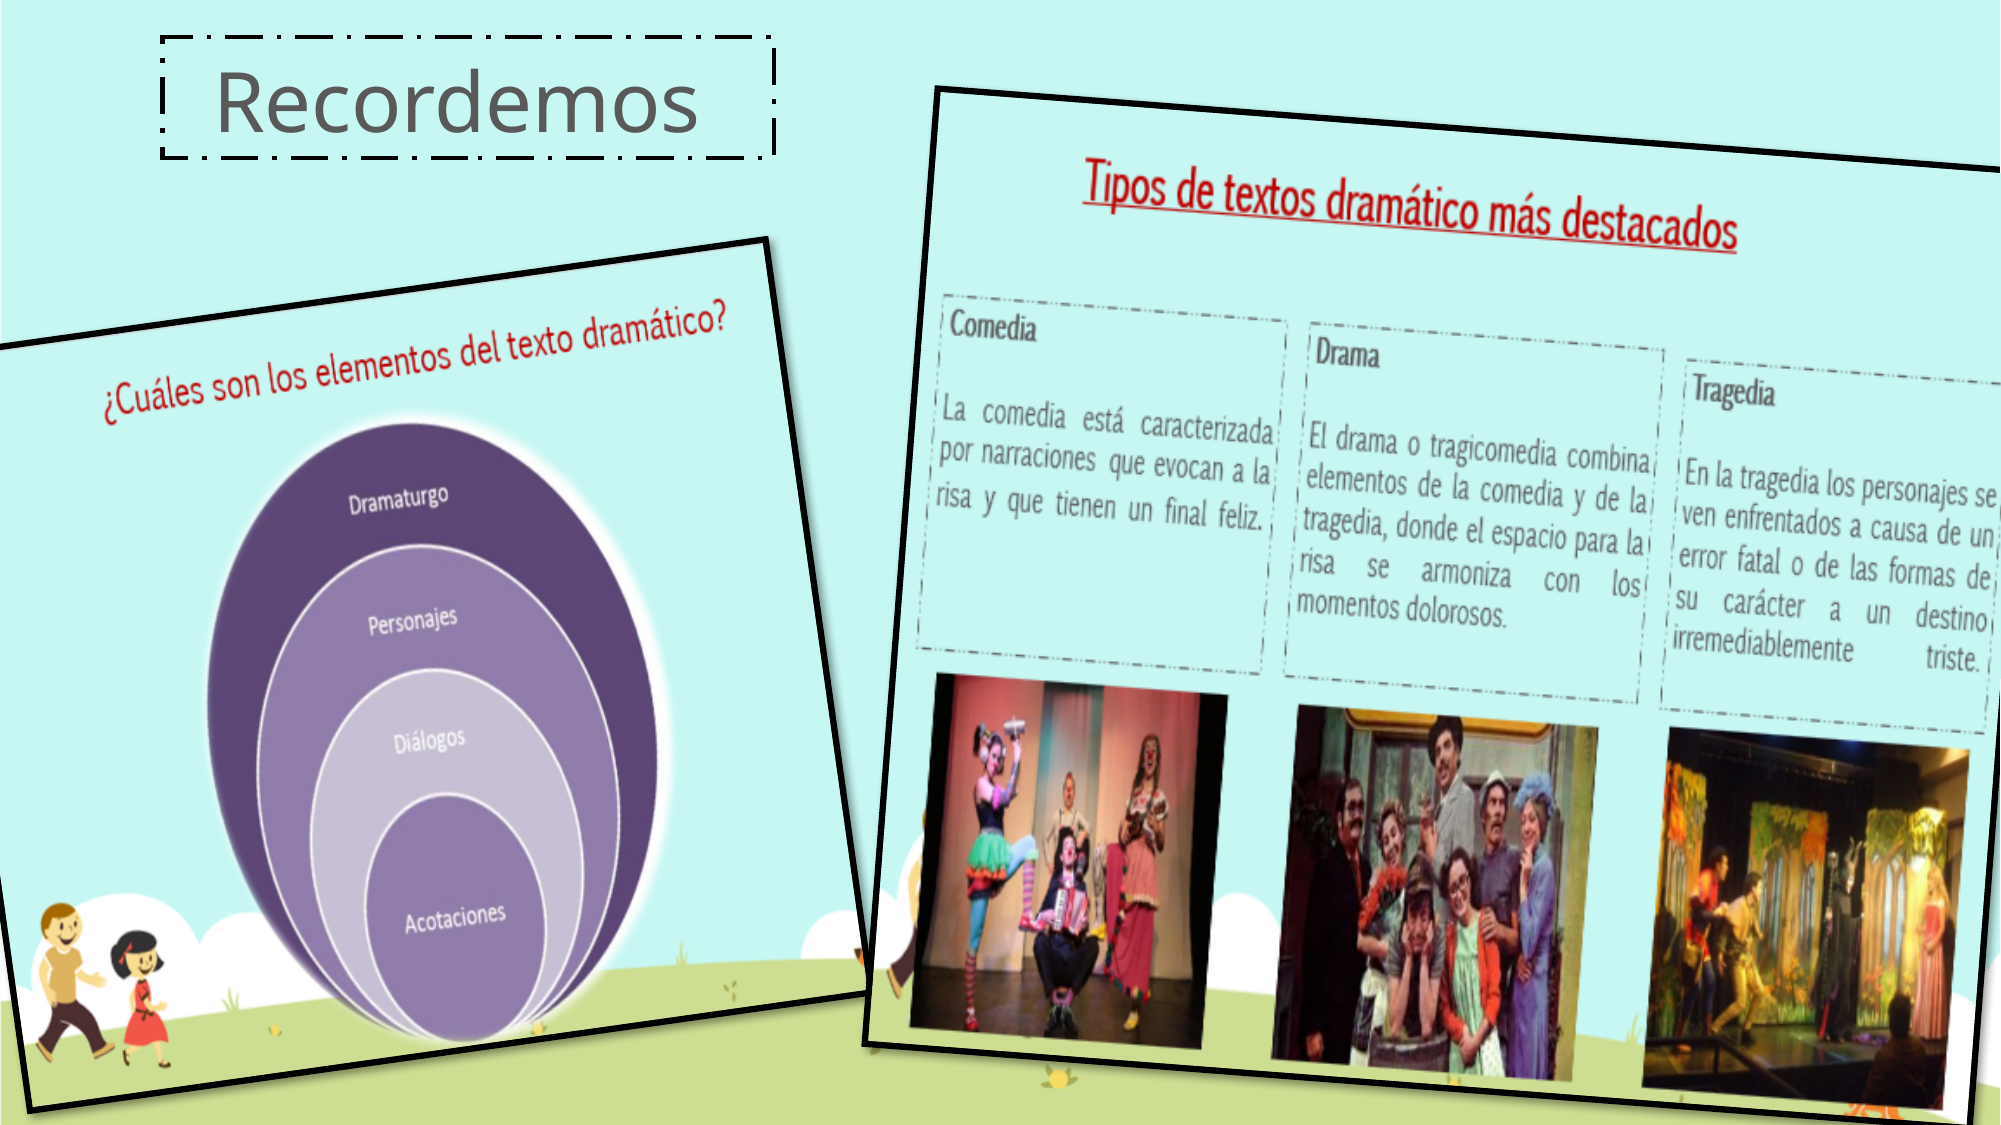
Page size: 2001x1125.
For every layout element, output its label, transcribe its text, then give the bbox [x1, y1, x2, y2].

title Recordemos [161, 36, 775, 159]
picture [0, 0, 2001, 1125]
